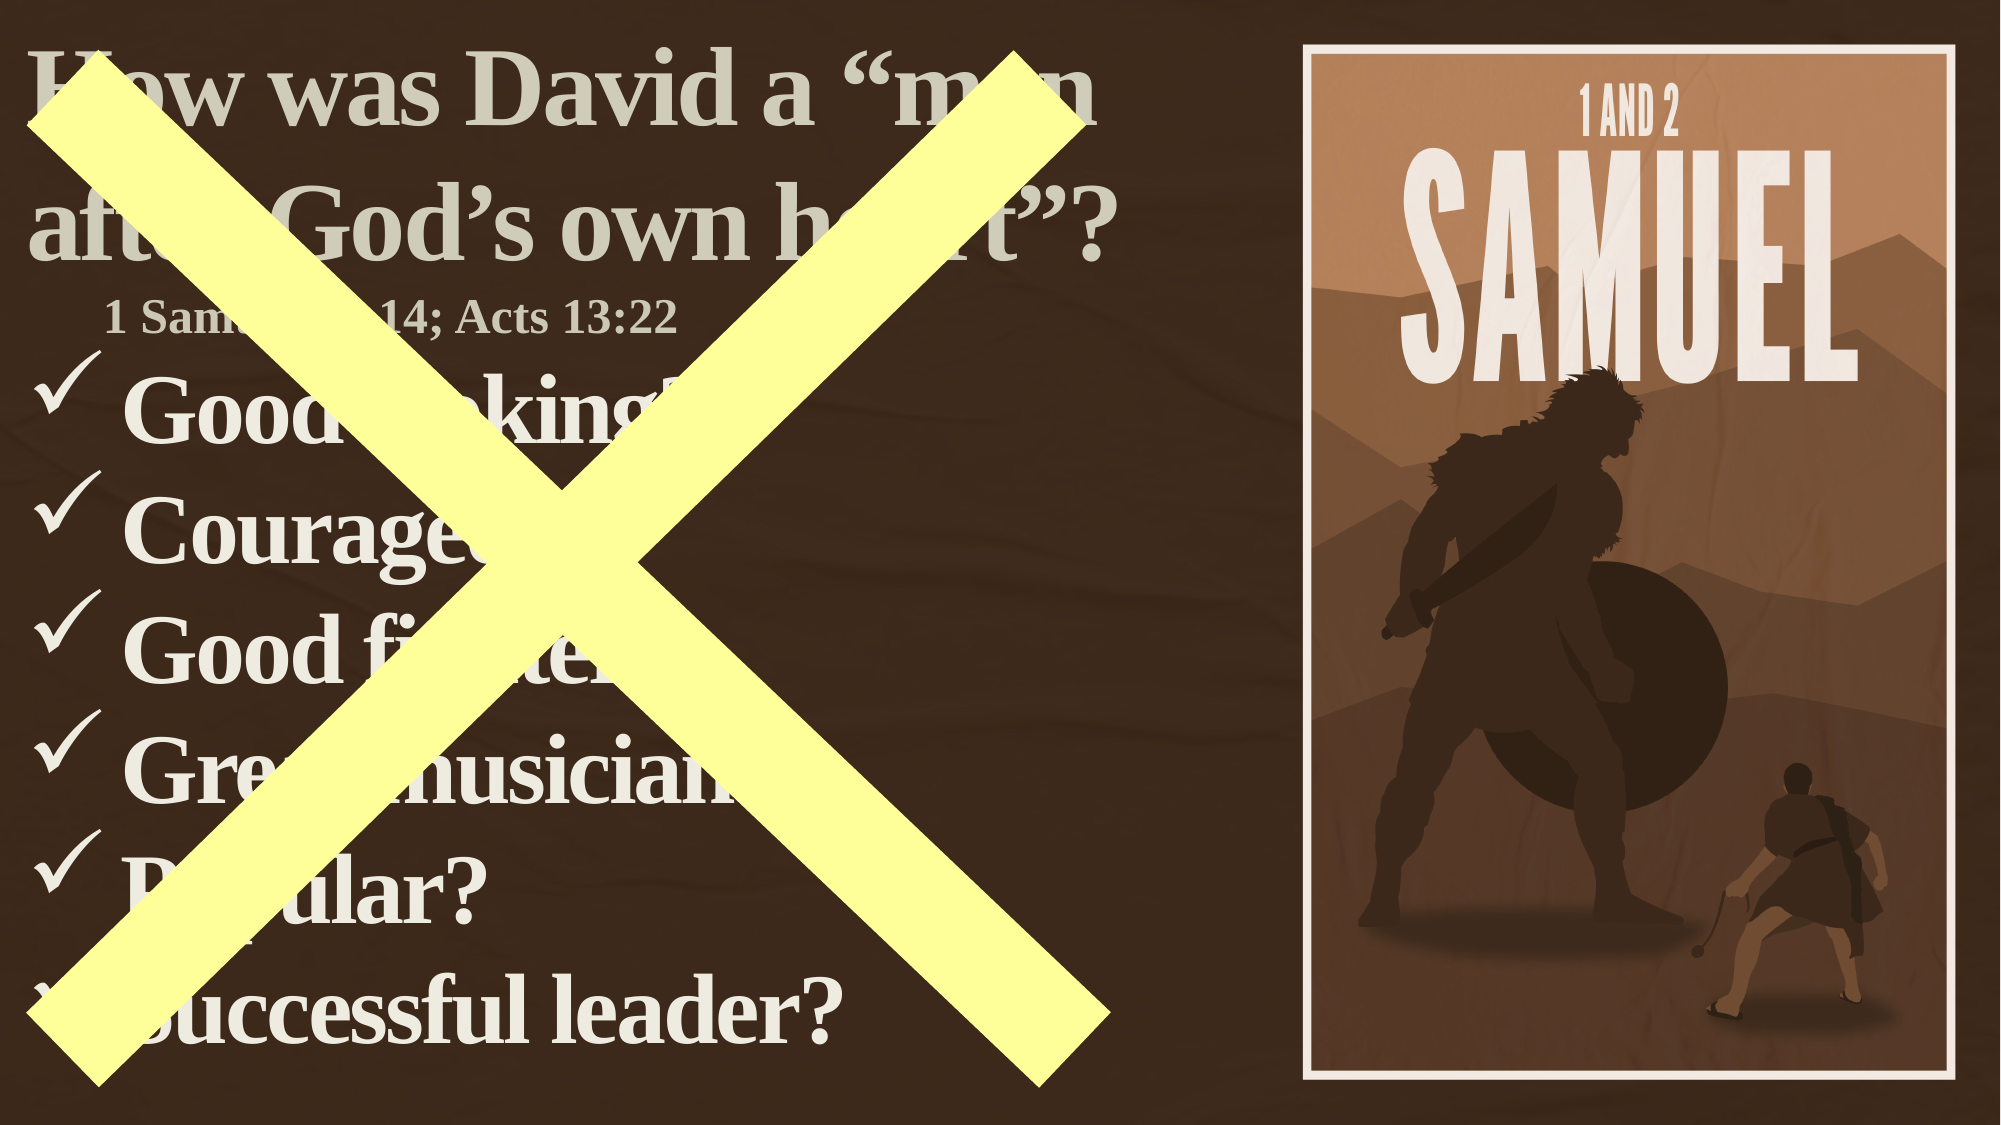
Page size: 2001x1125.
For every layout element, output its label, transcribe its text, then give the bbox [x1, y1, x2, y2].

text_box How was David a “man after God’s own heart”? 1 Samuel 13:14; Acts 13:22 Good looking? Courageous? Good fighter? Great musician? Popular? Successful leader? [11, 5, 1279, 1071]
picture [0, 0, 2001, 1125]
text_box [62, 87, 1076, 1051]
